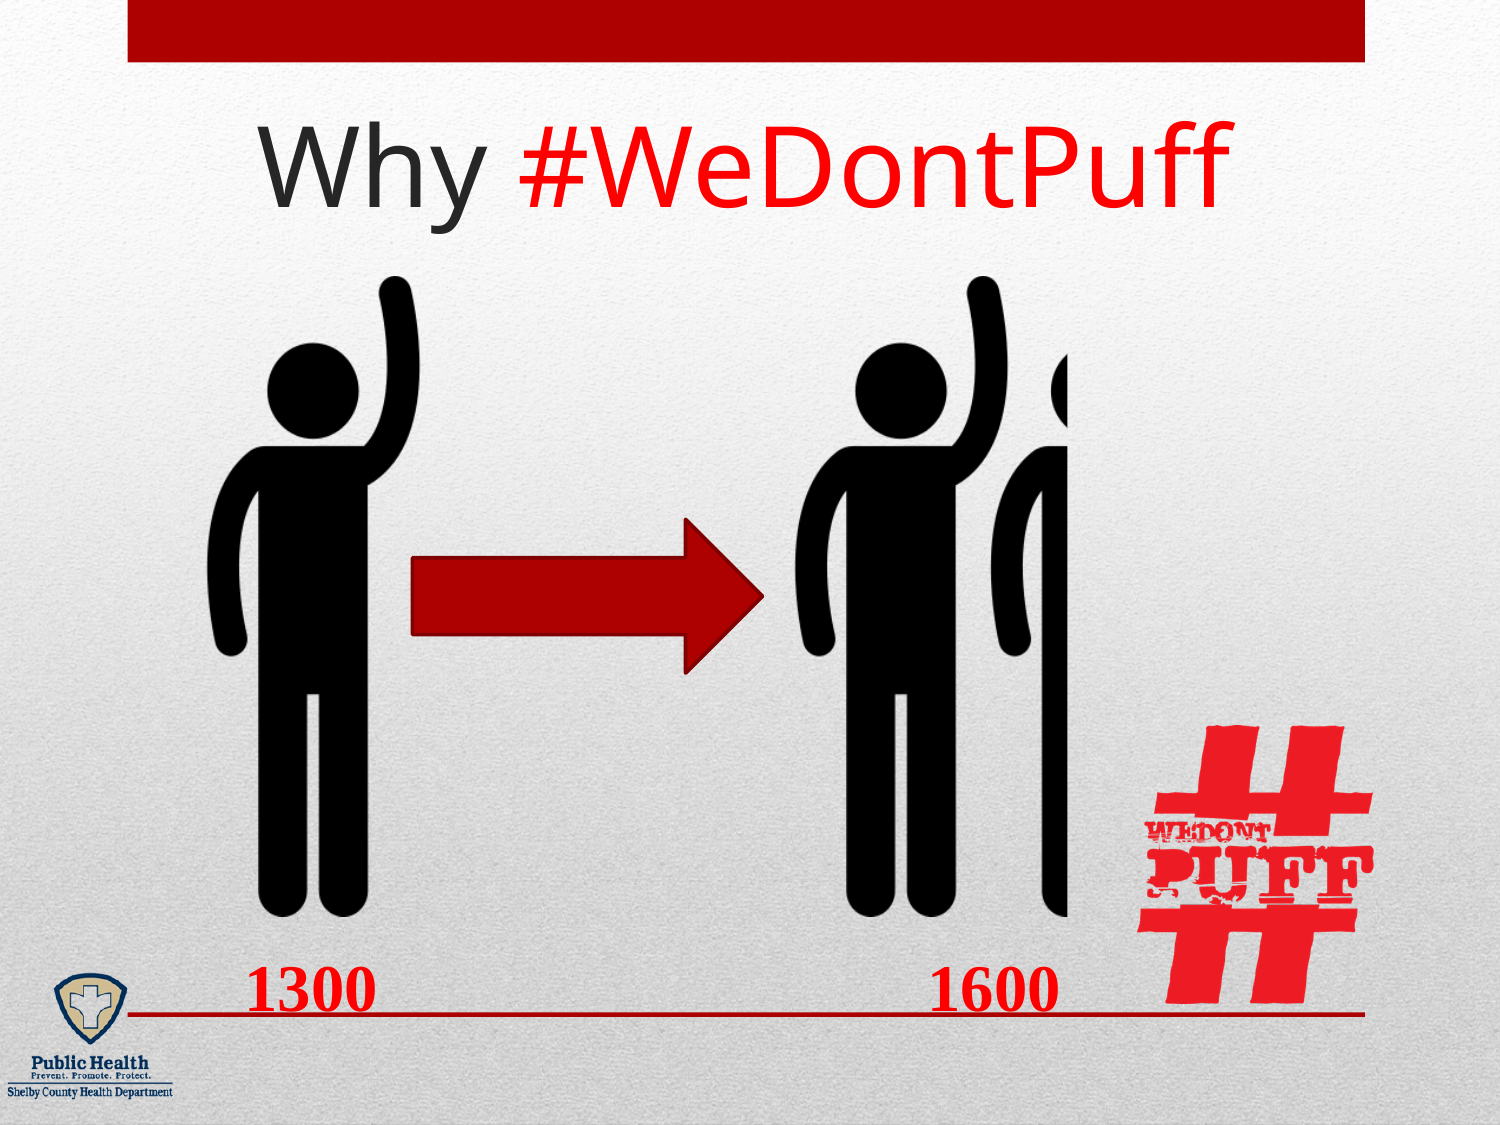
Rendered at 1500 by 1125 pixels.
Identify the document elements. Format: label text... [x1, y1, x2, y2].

picture [0, 0, 1500, 1125]
text_box 1300 [229, 937, 405, 1033]
text_box [451, 519, 763, 674]
title Why #WeDontPuff [125, 62, 1363, 238]
text_box 1600 [912, 937, 1088, 1033]
